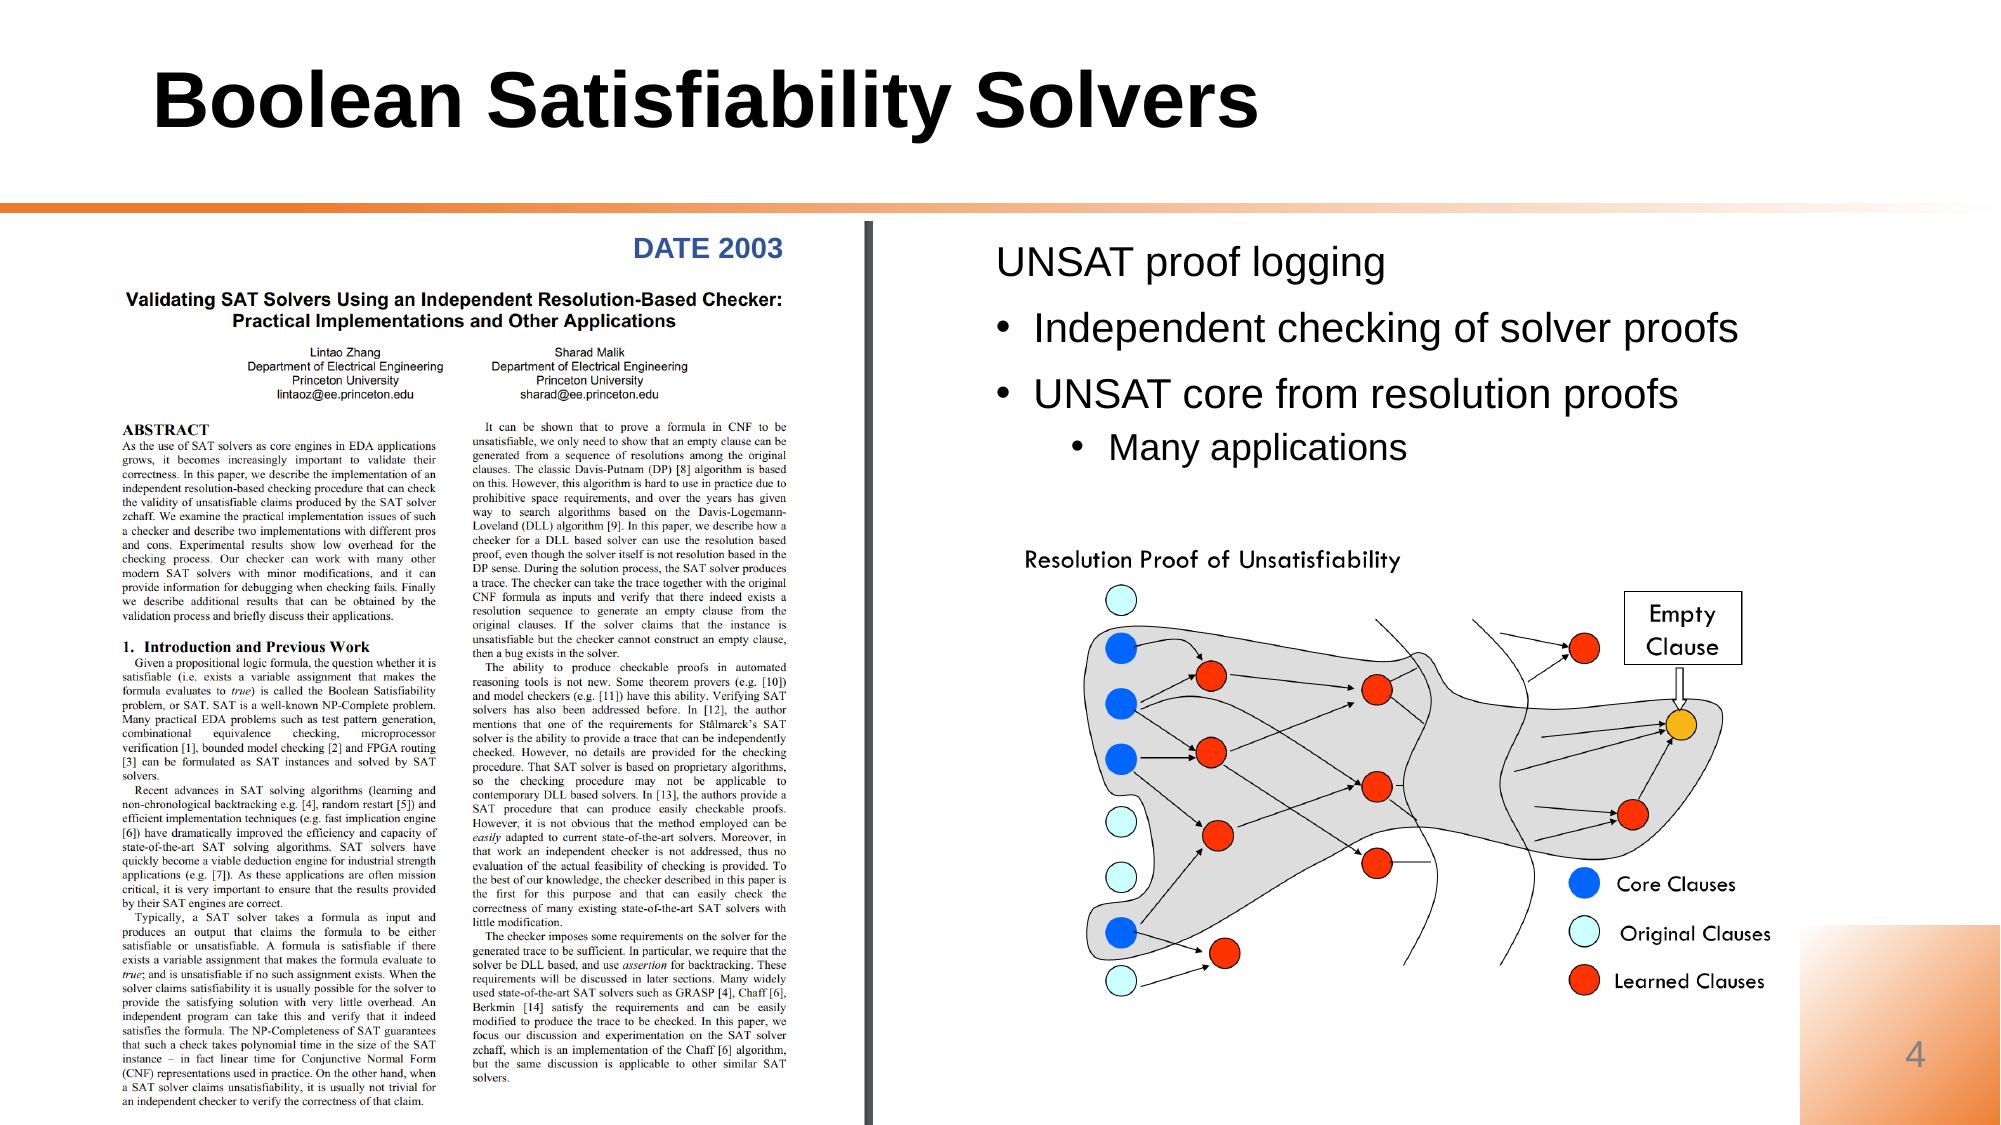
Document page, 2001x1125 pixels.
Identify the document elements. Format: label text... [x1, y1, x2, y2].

picture [1007, 533, 1788, 1008]
title Boolean Satisfiability Solvers [137, 22, 1698, 182]
list UNSAT proof logging Independent checking of solver proofs UNSAT core from resolution proofs Many applications [980, 233, 1863, 1023]
picture [46, 221, 873, 1125]
